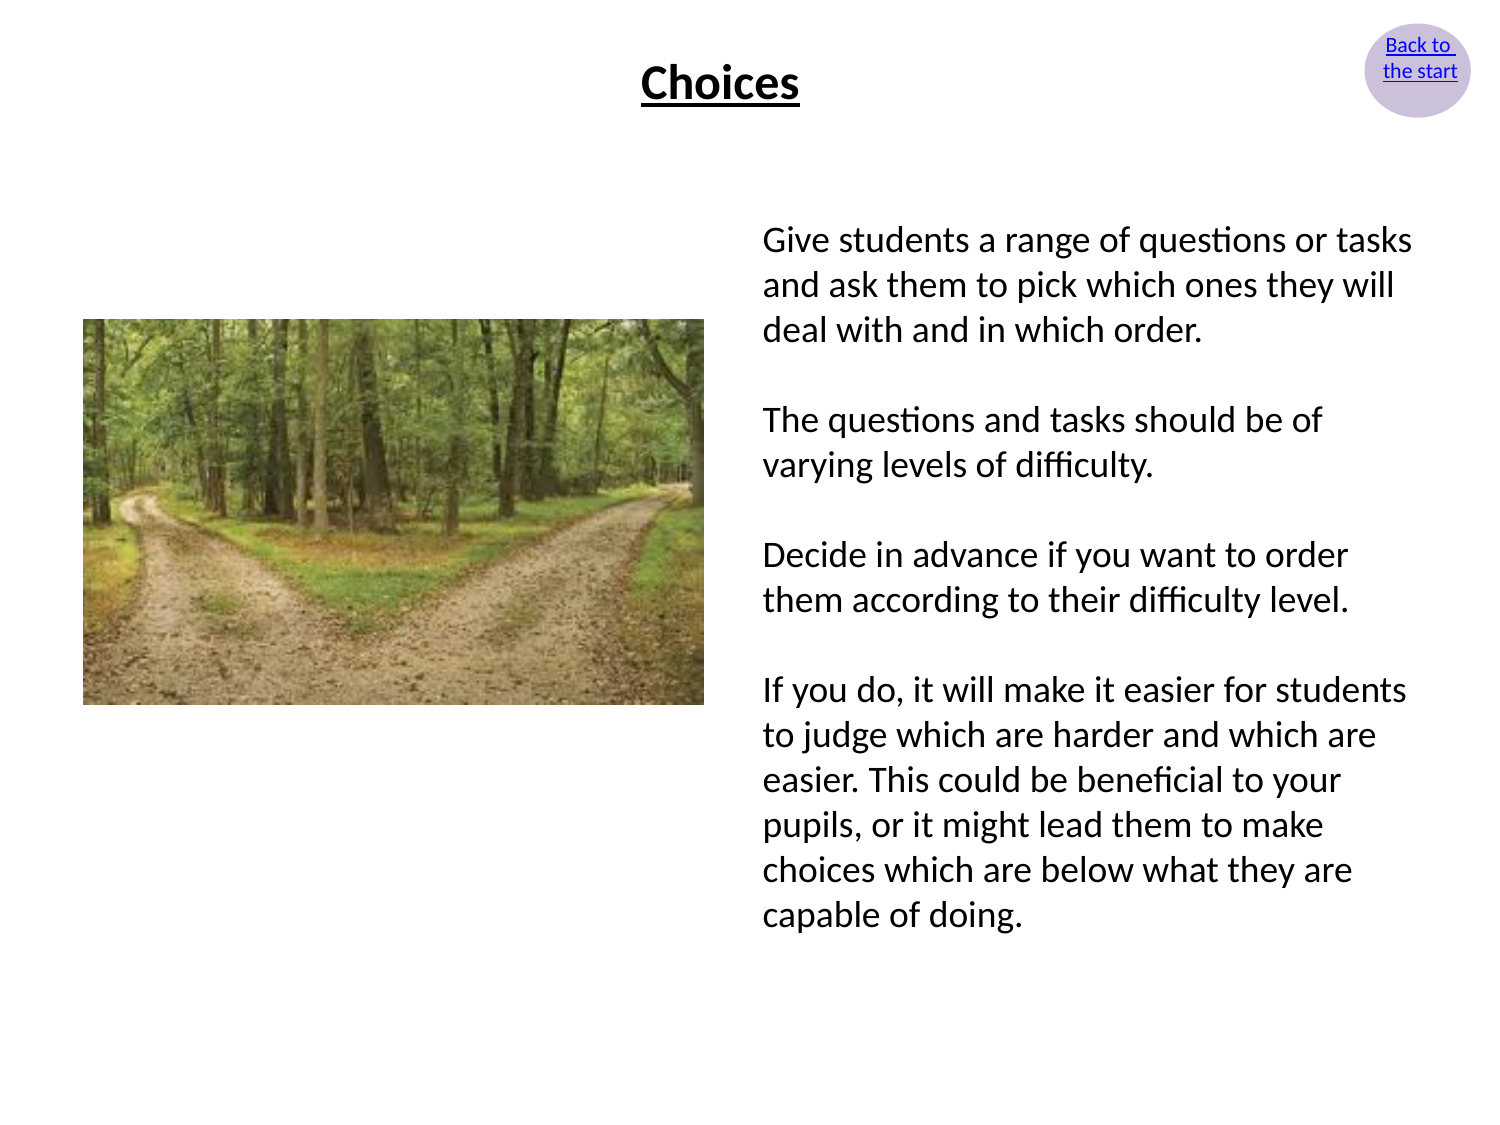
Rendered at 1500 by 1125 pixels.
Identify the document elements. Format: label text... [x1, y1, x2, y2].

picture [83, 318, 704, 705]
text_box Back to the start [1359, 23, 1483, 91]
text_box Give students a range of questions or tasks and ask them to pick which ones they will deal with and in which order. The questions and tasks should be of varying levels of difficulty. Decide in advance if you want to order them according to their difficulty level. If you do, it will make it easier for students to judge which are harder and which are easier. This could be beneficial to your pupils, or it might lead them to make choices which are below what they are capable of doing. [747, 208, 1433, 988]
text_box [1367, 91, 1468, 120]
text_box Choices [218, 42, 1223, 118]
